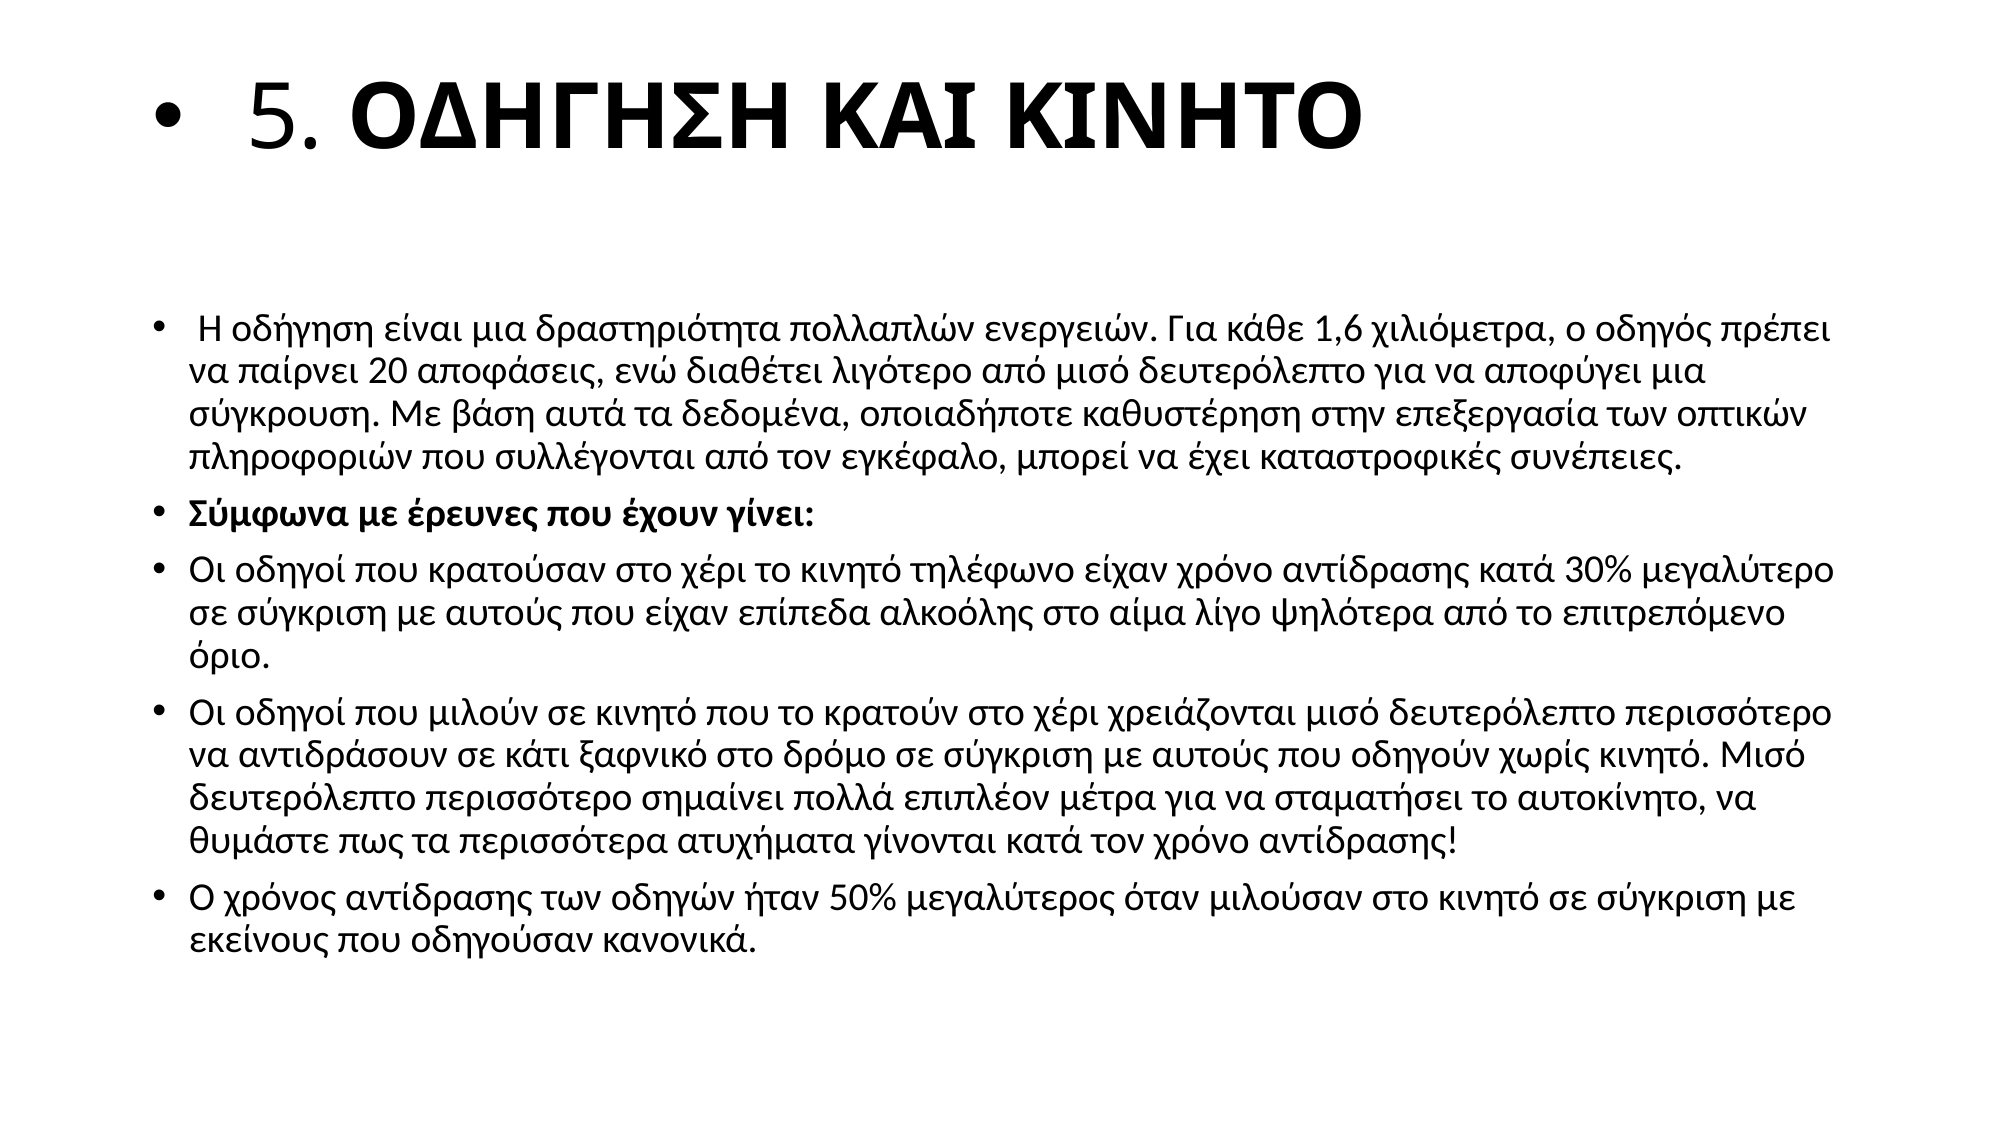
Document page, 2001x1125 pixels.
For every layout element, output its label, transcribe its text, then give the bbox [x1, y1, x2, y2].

title 5. ΟΔΗΓΗΣΗ ΚΑΙ ΚΙΝΗΤΟ [137, 59, 1863, 278]
list Η οδήγηση είναι μια δραστηριότητα πολλαπλών ενεργειών. Για κάθε 1,6 χιλιόμετρα, ο οδηγός πρέπει να παίρνει 20 αποφάσεις, ενώ διαθέτει λιγότερο από μισό δευτερόλεπτο για να αποφύγει μια σύγκρουση. Με βάση αυτά τα δεδομένα, οποιαδήποτε καθυστέρηση στην επεξεργασία των οπτικών πληροφοριών που συλλέγονται από τον εγκέφαλο, μπορεί να έχει καταστροφικές συνέπειες. Σύμφωνα με έρευνες που έχουν γίνει: Οι οδηγοί που κρατούσαν στο χέρι το κινητό τηλέφωνο είχαν χρόνο αντίδρασης κατά 30% μεγαλύτερο σε σύγκριση με αυτούς που είχαν επίπεδα αλκοόλης στο αίμα λίγο ψηλότερα από το επιτρεπόμενο όριο. Οι οδηγοί που μιλούν σε κινητό που το κρατούν στο χέρι χρειάζονται μισό δευτερόλεπτο περισσότερο να αντιδράσουν σε κάτι ξαφνικό στο δρόμο σε σύγκριση με αυτούς που οδηγούν χωρίς κινητό. Μισό δευτερόλεπτο περισσότερο σημαίνει πολλά επιπλέον μέτρα για να σταματήσει το αυτοκίνητο, να θυμάστε πως τα περισσότερα ατυχήματα γίνονται κατά τον χρόνο αντίδρασης! Ο χρόνος αντίδρασης των οδηγών ήταν 50% μεγαλύτερος όταν μιλούσαν στο κινητό σε σύγκριση με εκείνους που οδηγούσαν κανονικά. [137, 299, 1863, 1014]
